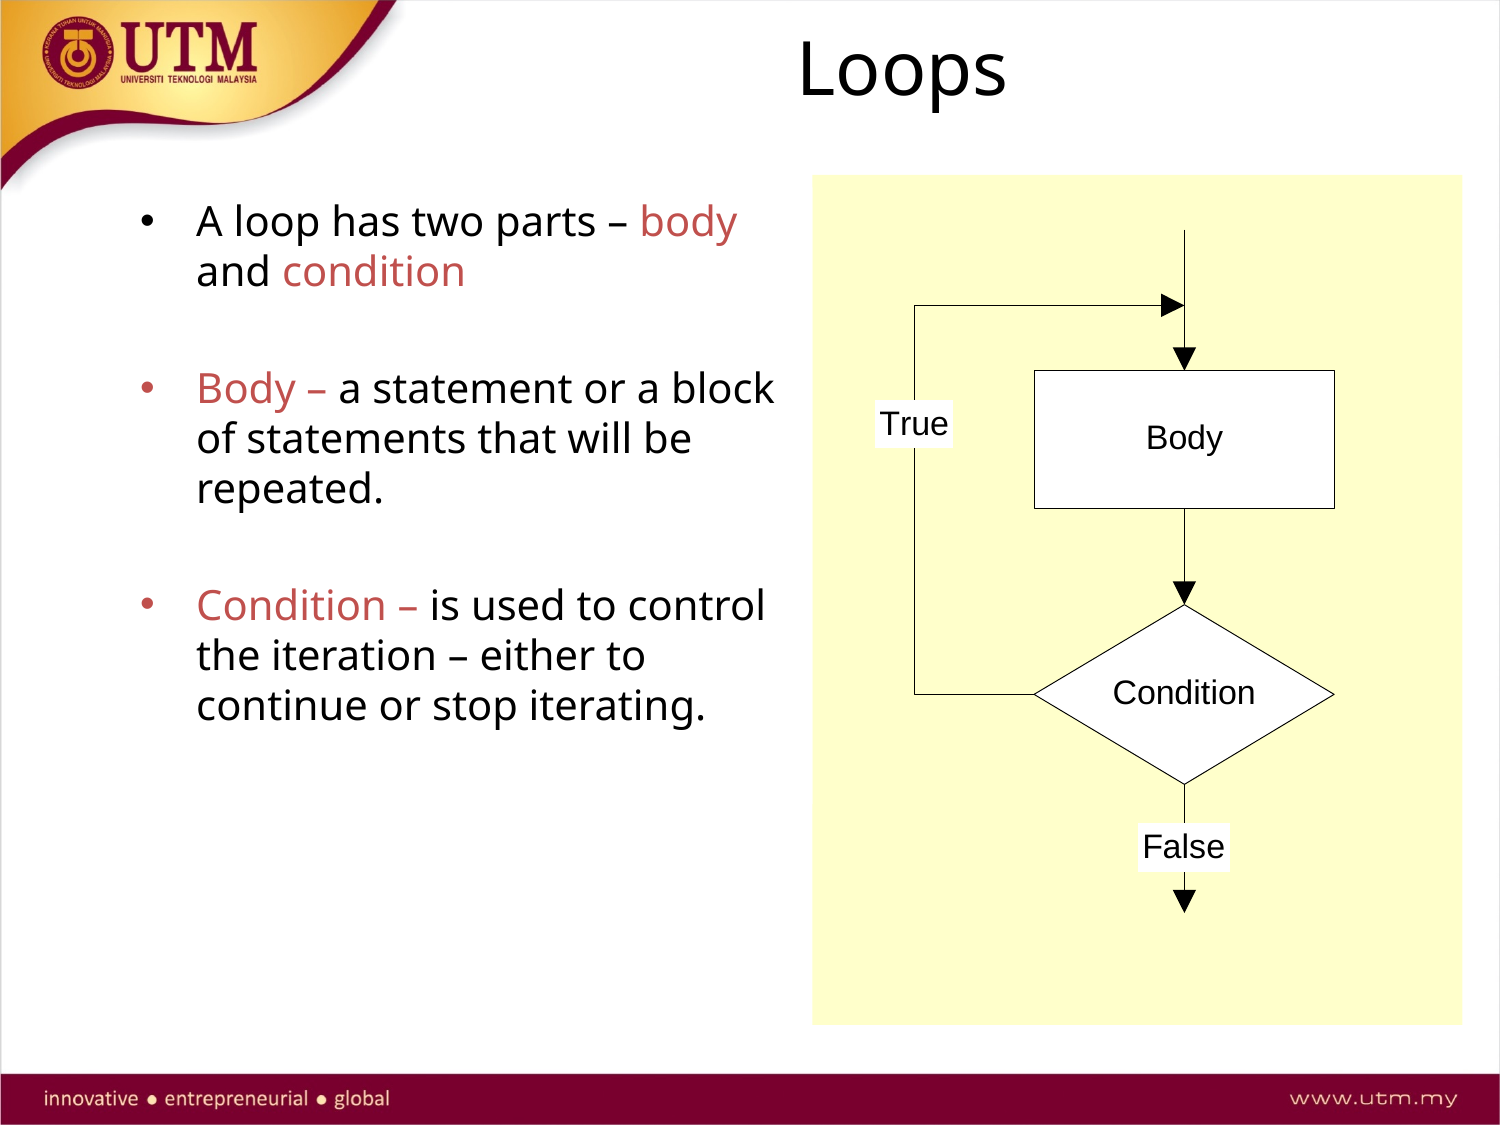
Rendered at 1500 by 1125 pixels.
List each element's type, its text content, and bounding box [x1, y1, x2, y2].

title Loops [425, 12, 1400, 138]
list A loop has two parts – body and condition Body – a statement or a block of statements that will be repeated. Condition – is used to control the iteration – either to continue or stop iterating. [125, 187, 813, 805]
picture [0, 0, 1500, 1125]
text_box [824, 199, 1342, 947]
text_box [812, 174, 1463, 1025]
